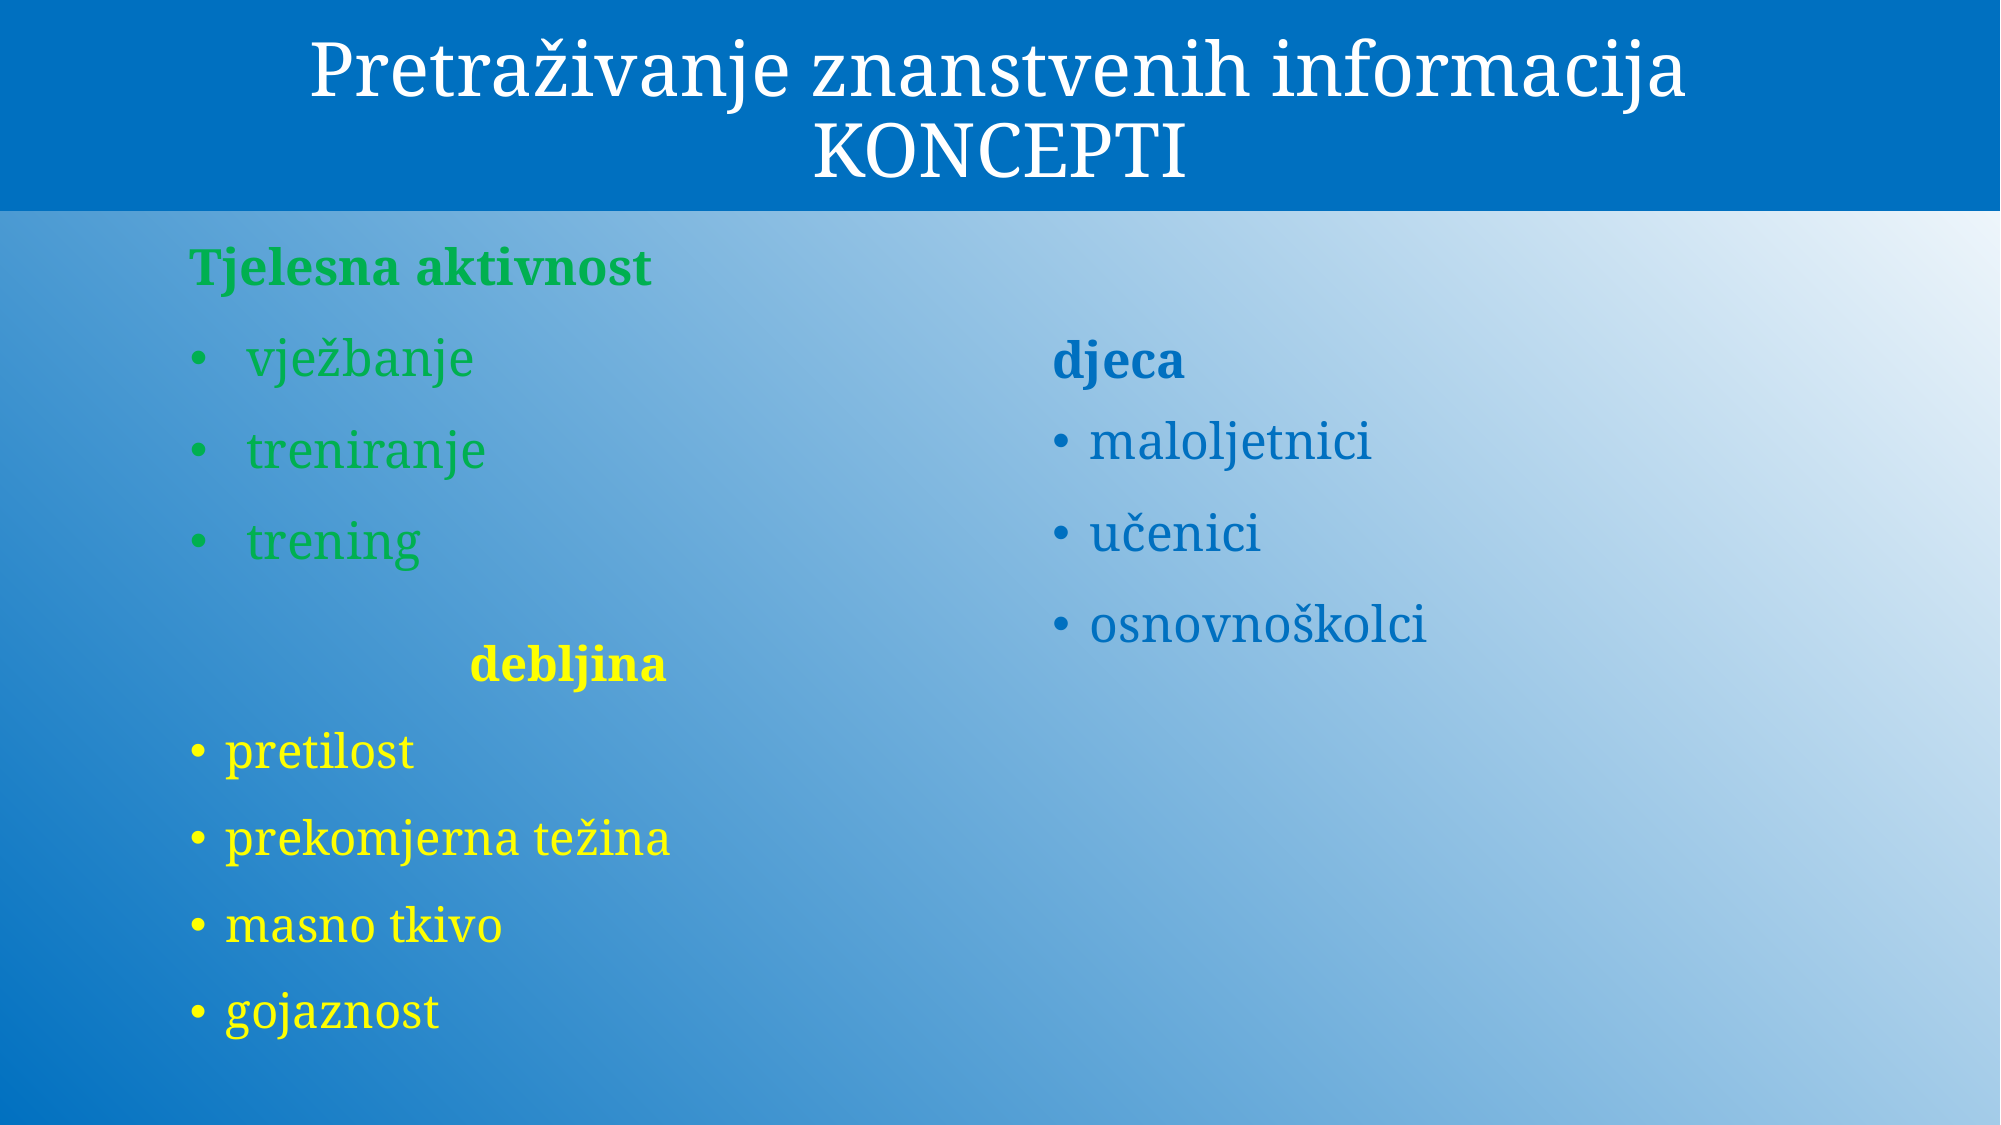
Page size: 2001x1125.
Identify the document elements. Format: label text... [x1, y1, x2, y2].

title Pretraživanje znanstvenih informacija KONCEPTI [174, 16, 1825, 210]
text_box [0, 0, 2000, 211]
list debljina pretilost prekomjerna težina masno tkivo gojaznost [174, 633, 963, 1050]
list djeca [1037, 299, 1825, 408]
list maloljetnici učenici osnovnoškolci [1037, 408, 1825, 1050]
list Tjelesna aktivnost vježbanje treniranje trening [174, 299, 963, 598]
